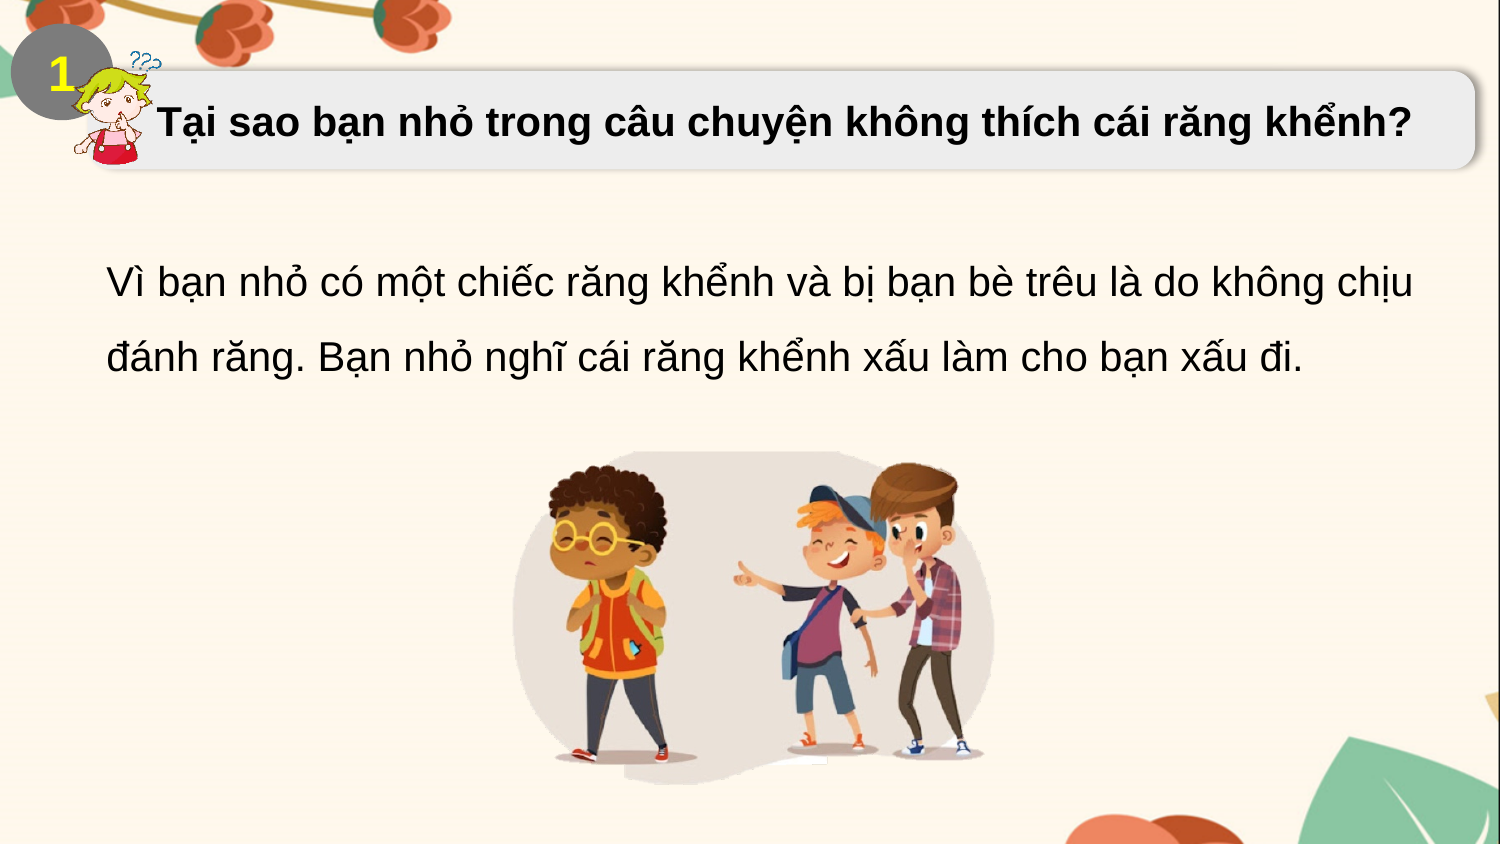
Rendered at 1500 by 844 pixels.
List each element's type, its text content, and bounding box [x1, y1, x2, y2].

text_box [10, 23, 1475, 173]
text_box Vì bạn nhỏ có một chiếc răng khểnh và bị bạn bè trêu là do không chịu đánh răng. Bạn nhỏ nghĩ cái răng khểnh xấu làm cho bạn xấu đi. [91, 222, 1430, 388]
picture [0, 0, 1500, 844]
